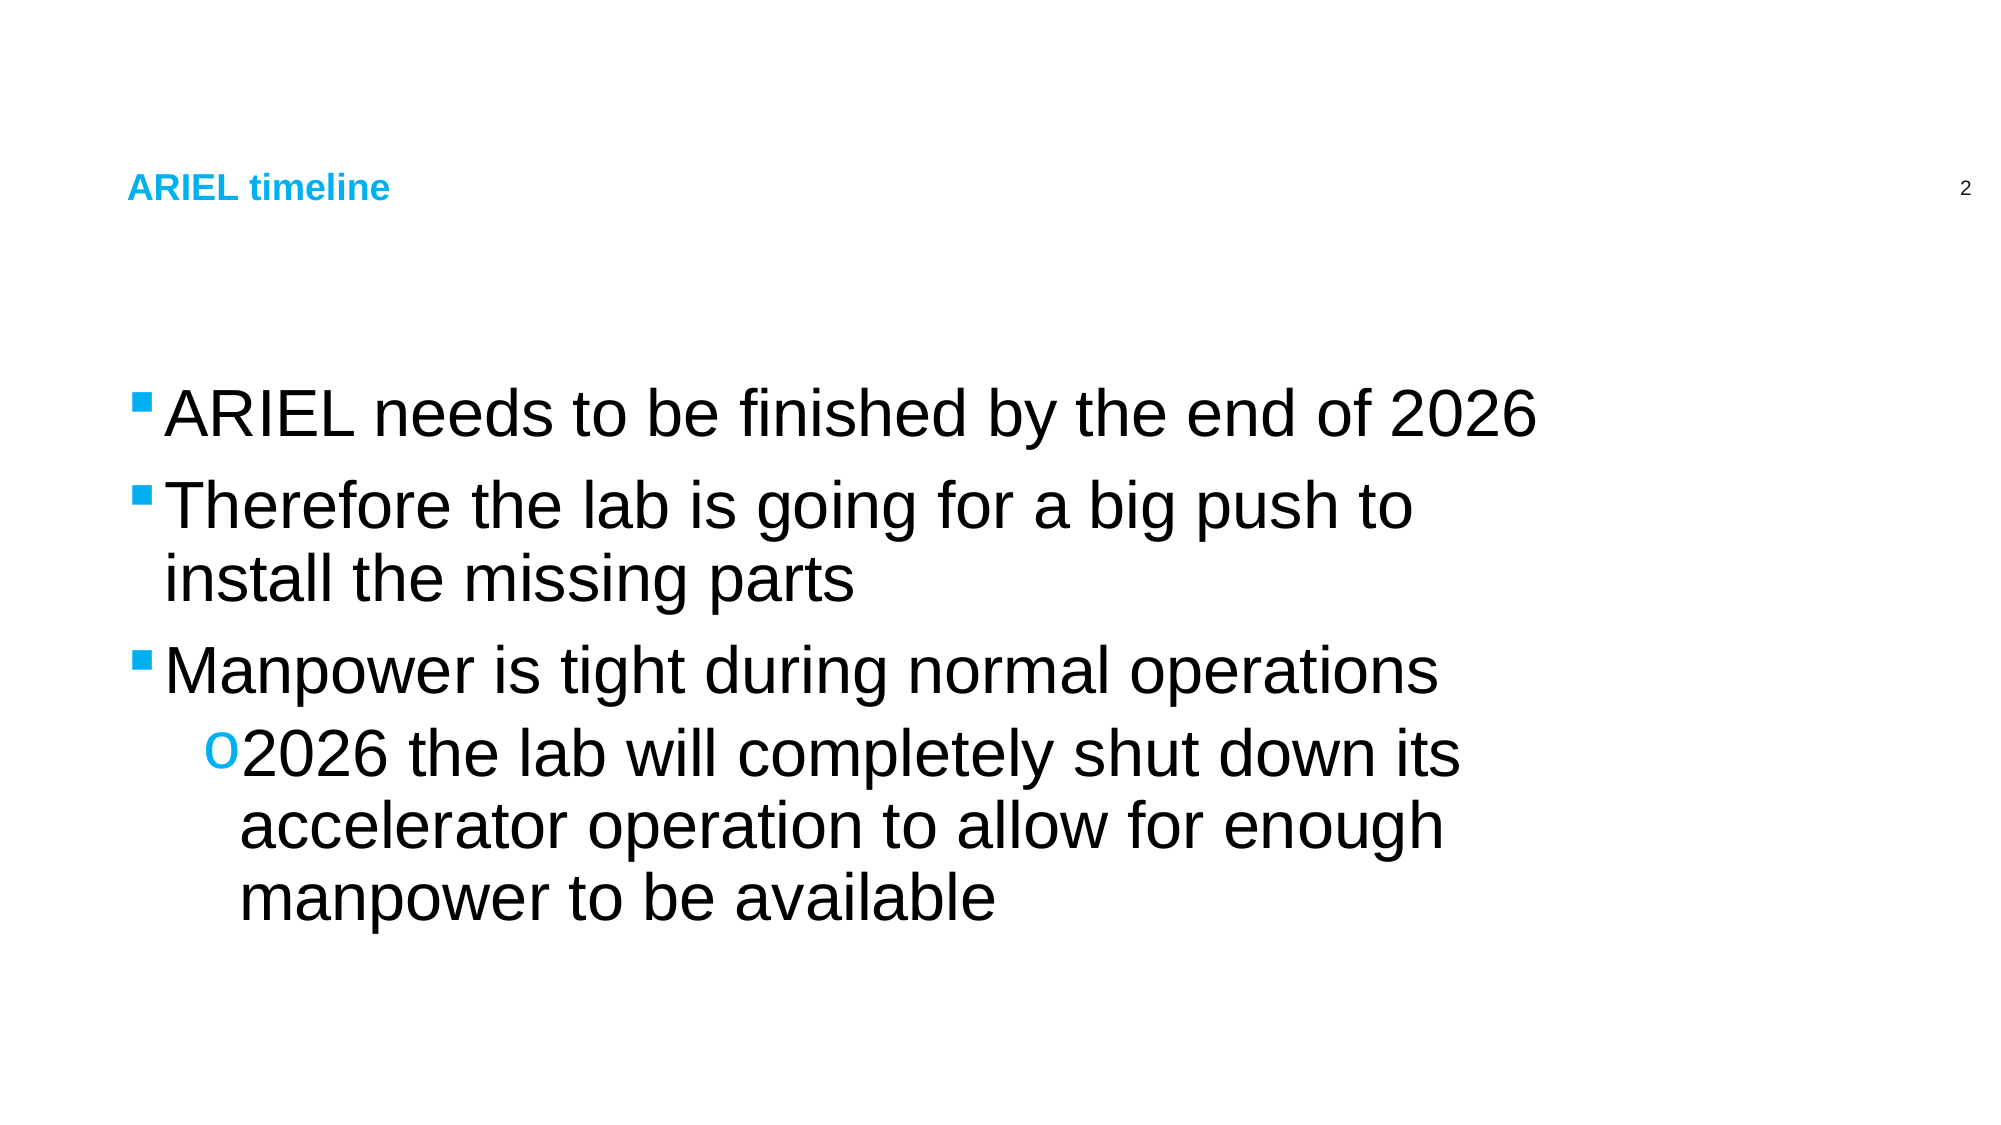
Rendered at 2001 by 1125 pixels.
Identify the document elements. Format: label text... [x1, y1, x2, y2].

title ARIEL timeline [111, 160, 1581, 268]
list ARIEL needs to be finished by the end of 2026 Therefore the lab is going for a big push to install the missing parts Manpower is tight during normal operations 2026 the lab will completely shut down its accelerator operation to allow for enough manpower to be available [111, 333, 1581, 980]
